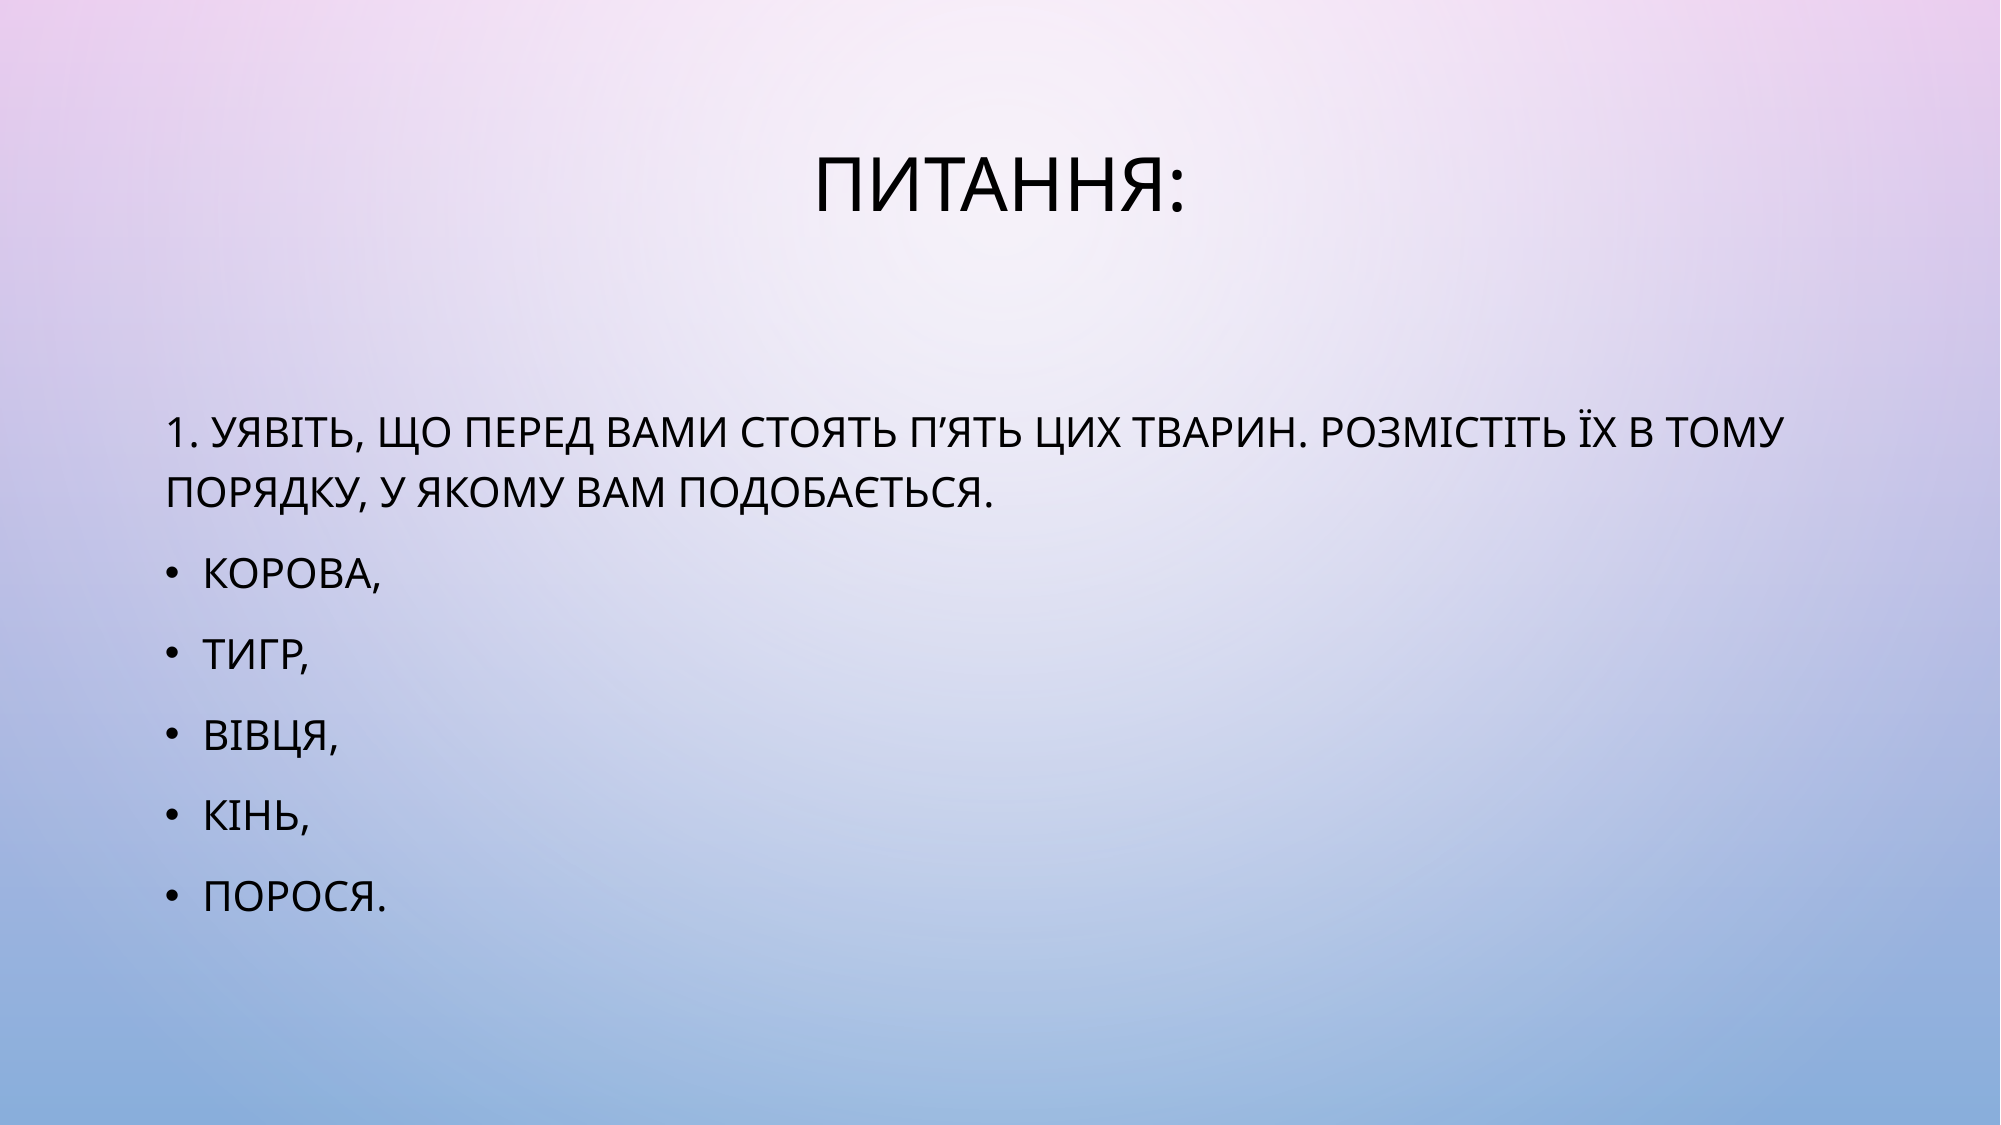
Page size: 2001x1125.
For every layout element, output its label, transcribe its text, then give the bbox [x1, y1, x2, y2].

list 1. Уявіть, що перед вами стоять п’ять цих тварин. Розмістіть їх в тому порядку, у якому вам подобається. Корова, Тигр, Вівця, Кінь, Порося. [149, 388, 1851, 950]
list Жовтий – людина, яку ви ніколи не забудете і яка сильно вплинула на ваше життя. Помаранчевий – людина, яка є для вас справжнім другом. Червоний – людина, яку ви щиро любите. Білий – ваша споріднена душа. Зелений – людина, спогади про яку будуть з вами усе життя. Цікаві асоціації, правда? Поділіться цим тестом з друзями, нехай і себе перевірять. [0, 0, 2000, 615]
title Питання: [149, 101, 1851, 364]
